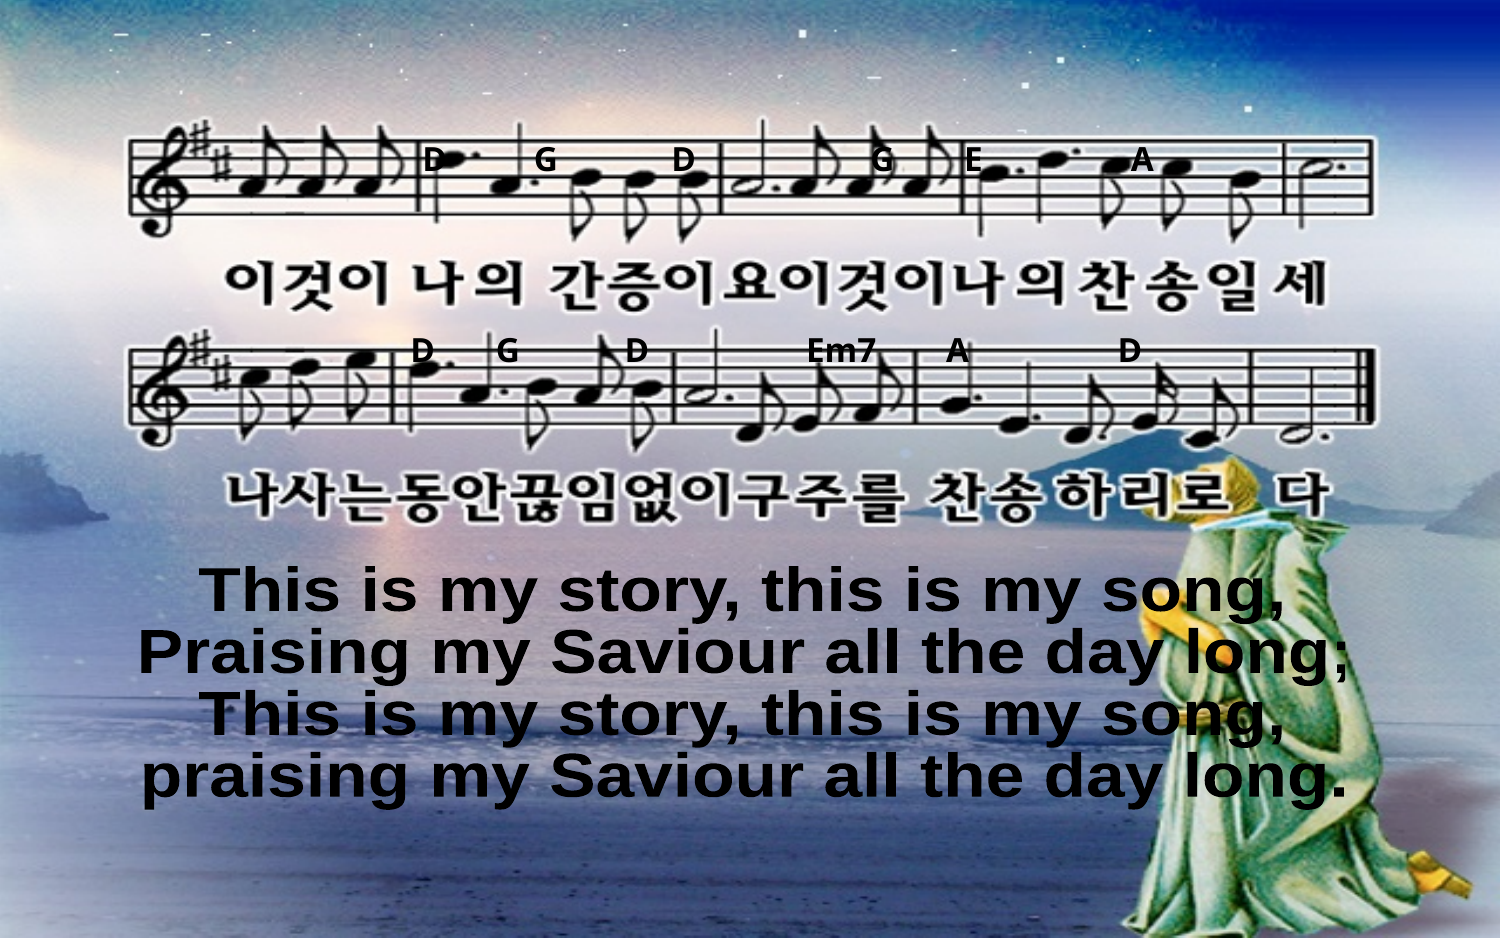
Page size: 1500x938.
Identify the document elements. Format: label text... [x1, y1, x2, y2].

text_box D G D G E A [407, 149, 562, 168]
picture [0, 0, 1500, 938]
text_box D G D Em7 A D [395, 335, 562, 363]
